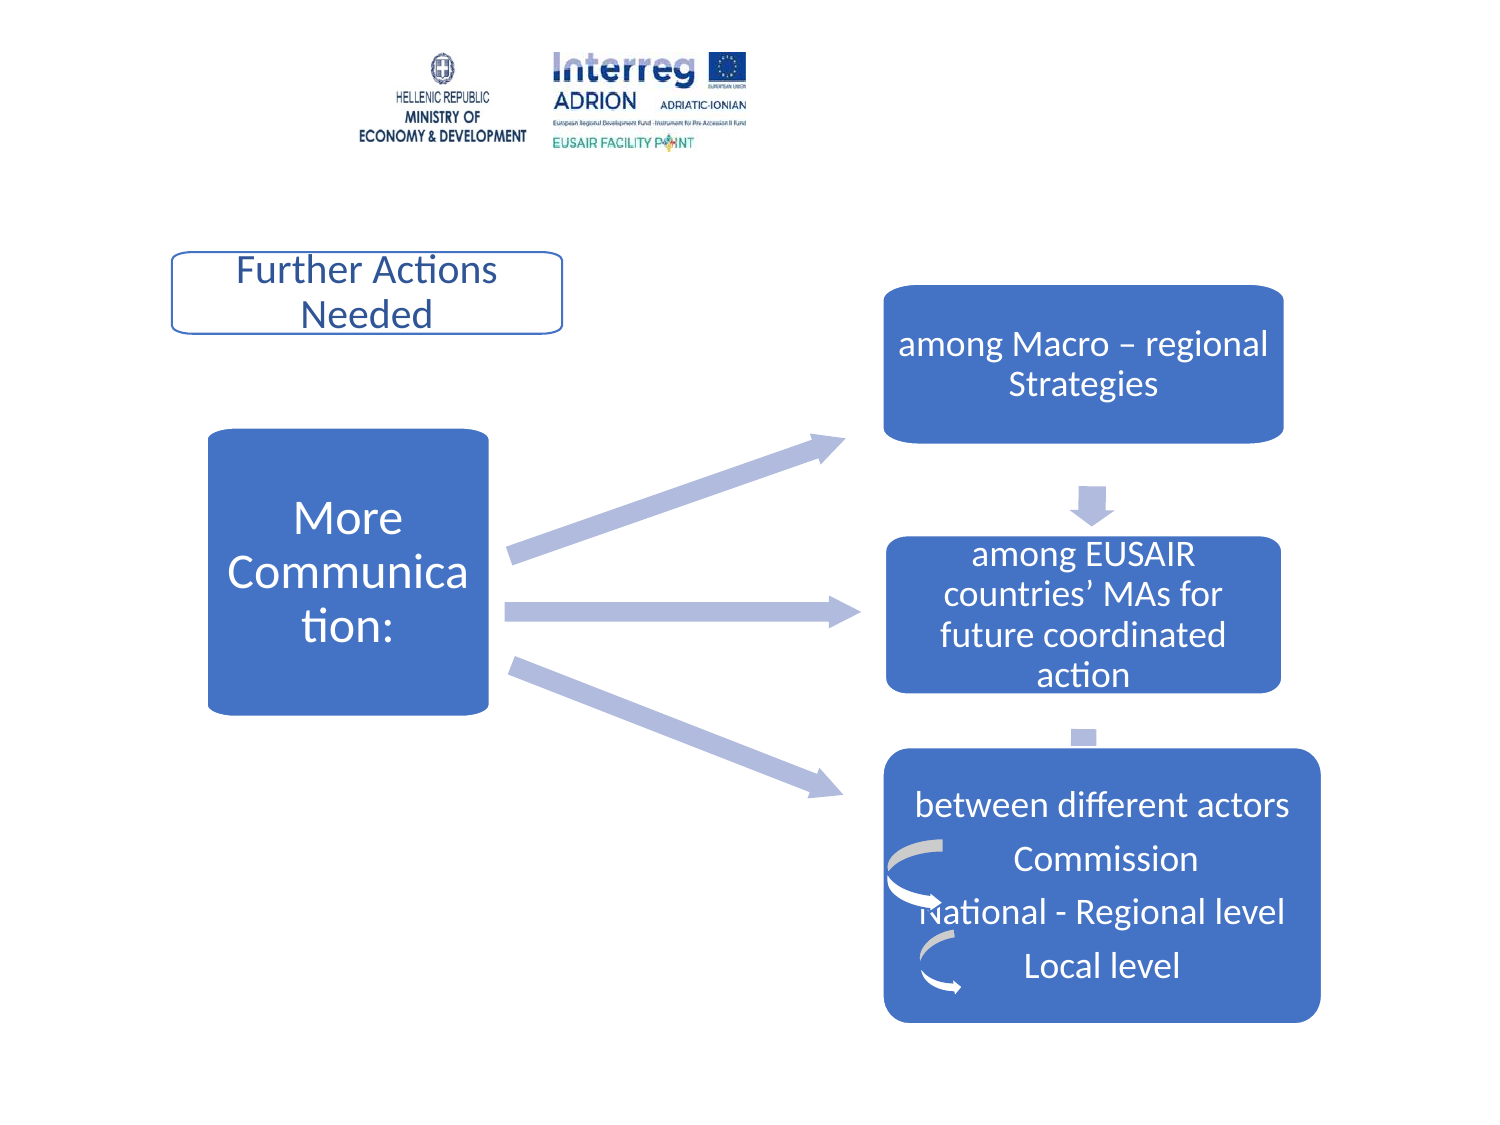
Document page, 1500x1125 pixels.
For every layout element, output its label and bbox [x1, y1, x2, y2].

text_box [171, 252, 1322, 1025]
picture [553, 52, 746, 152]
picture [358, 52, 527, 142]
